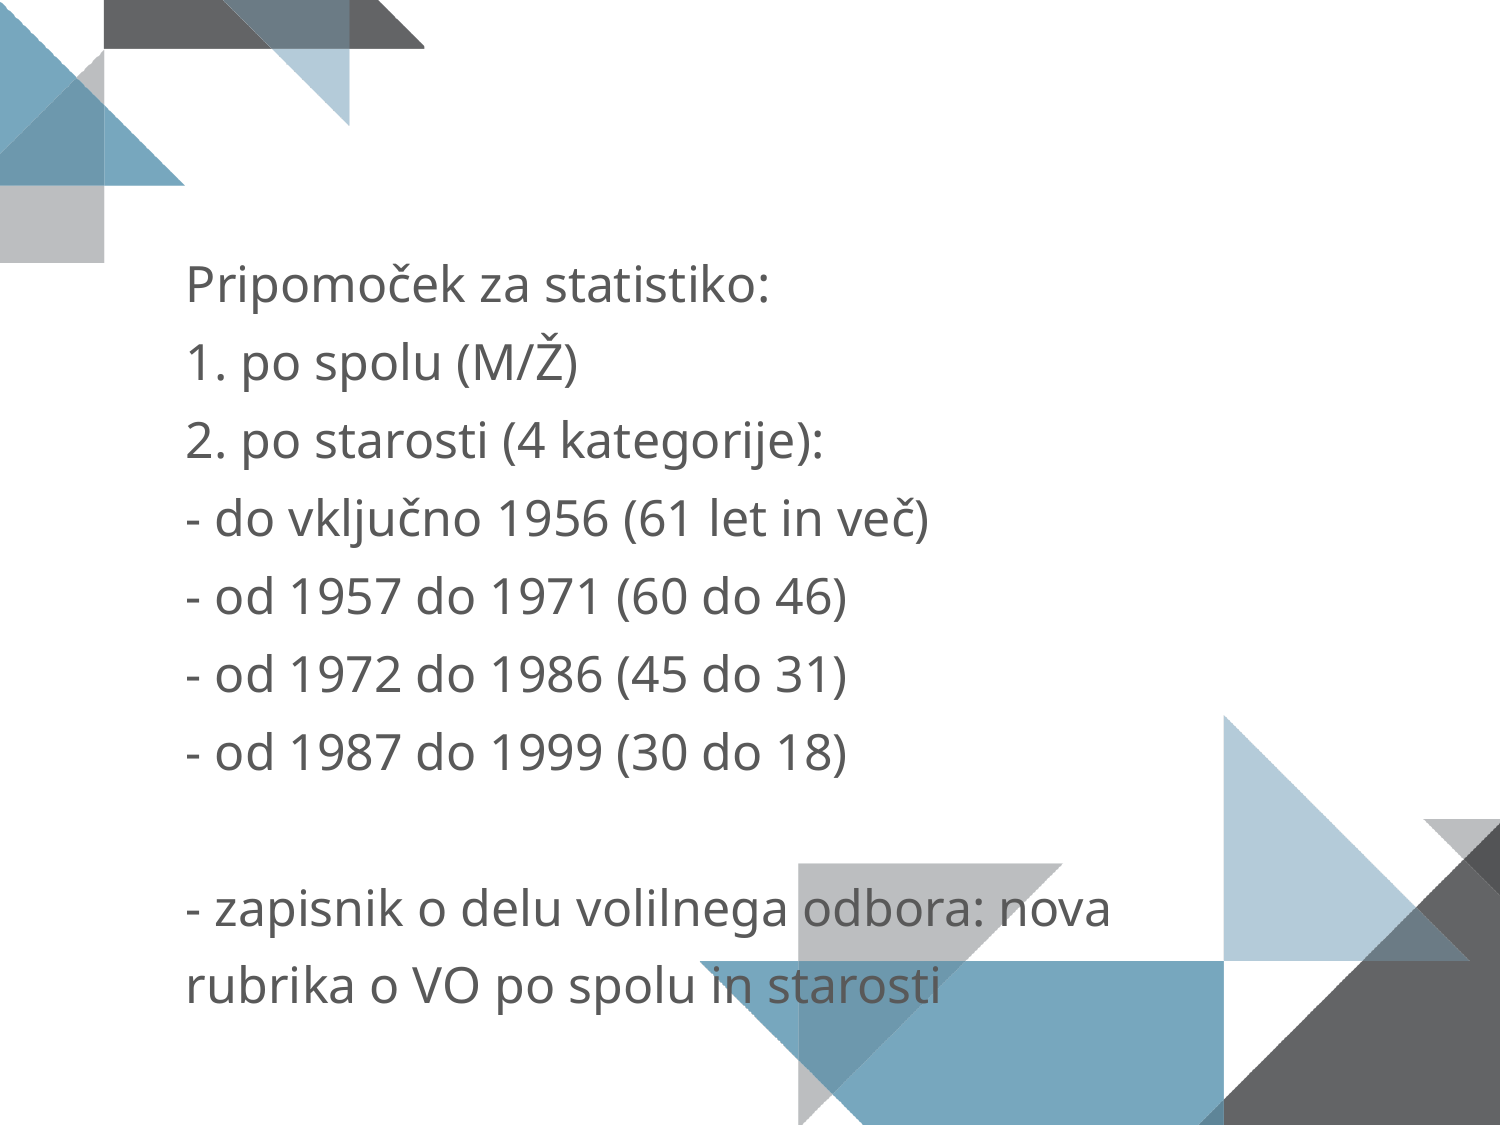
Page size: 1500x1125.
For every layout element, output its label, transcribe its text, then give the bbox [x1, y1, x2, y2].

picture [699, 715, 1500, 1125]
title Pripomoček za statistiko: 1. po spolu (M/Ž) 2. po starosti (4 kategorije): - do vključno 1956 (61 let in več) - od 1957 do 1971 (60 do 46) - od 1972 do 1986 (45 do 31) - od 1987 do 1999 (30 do 18) - zapisnik o delu volilnega odbora: nova rubrika o VO po spolu in starosti [185, 234, 1262, 1044]
picture [0, 0, 425, 264]
